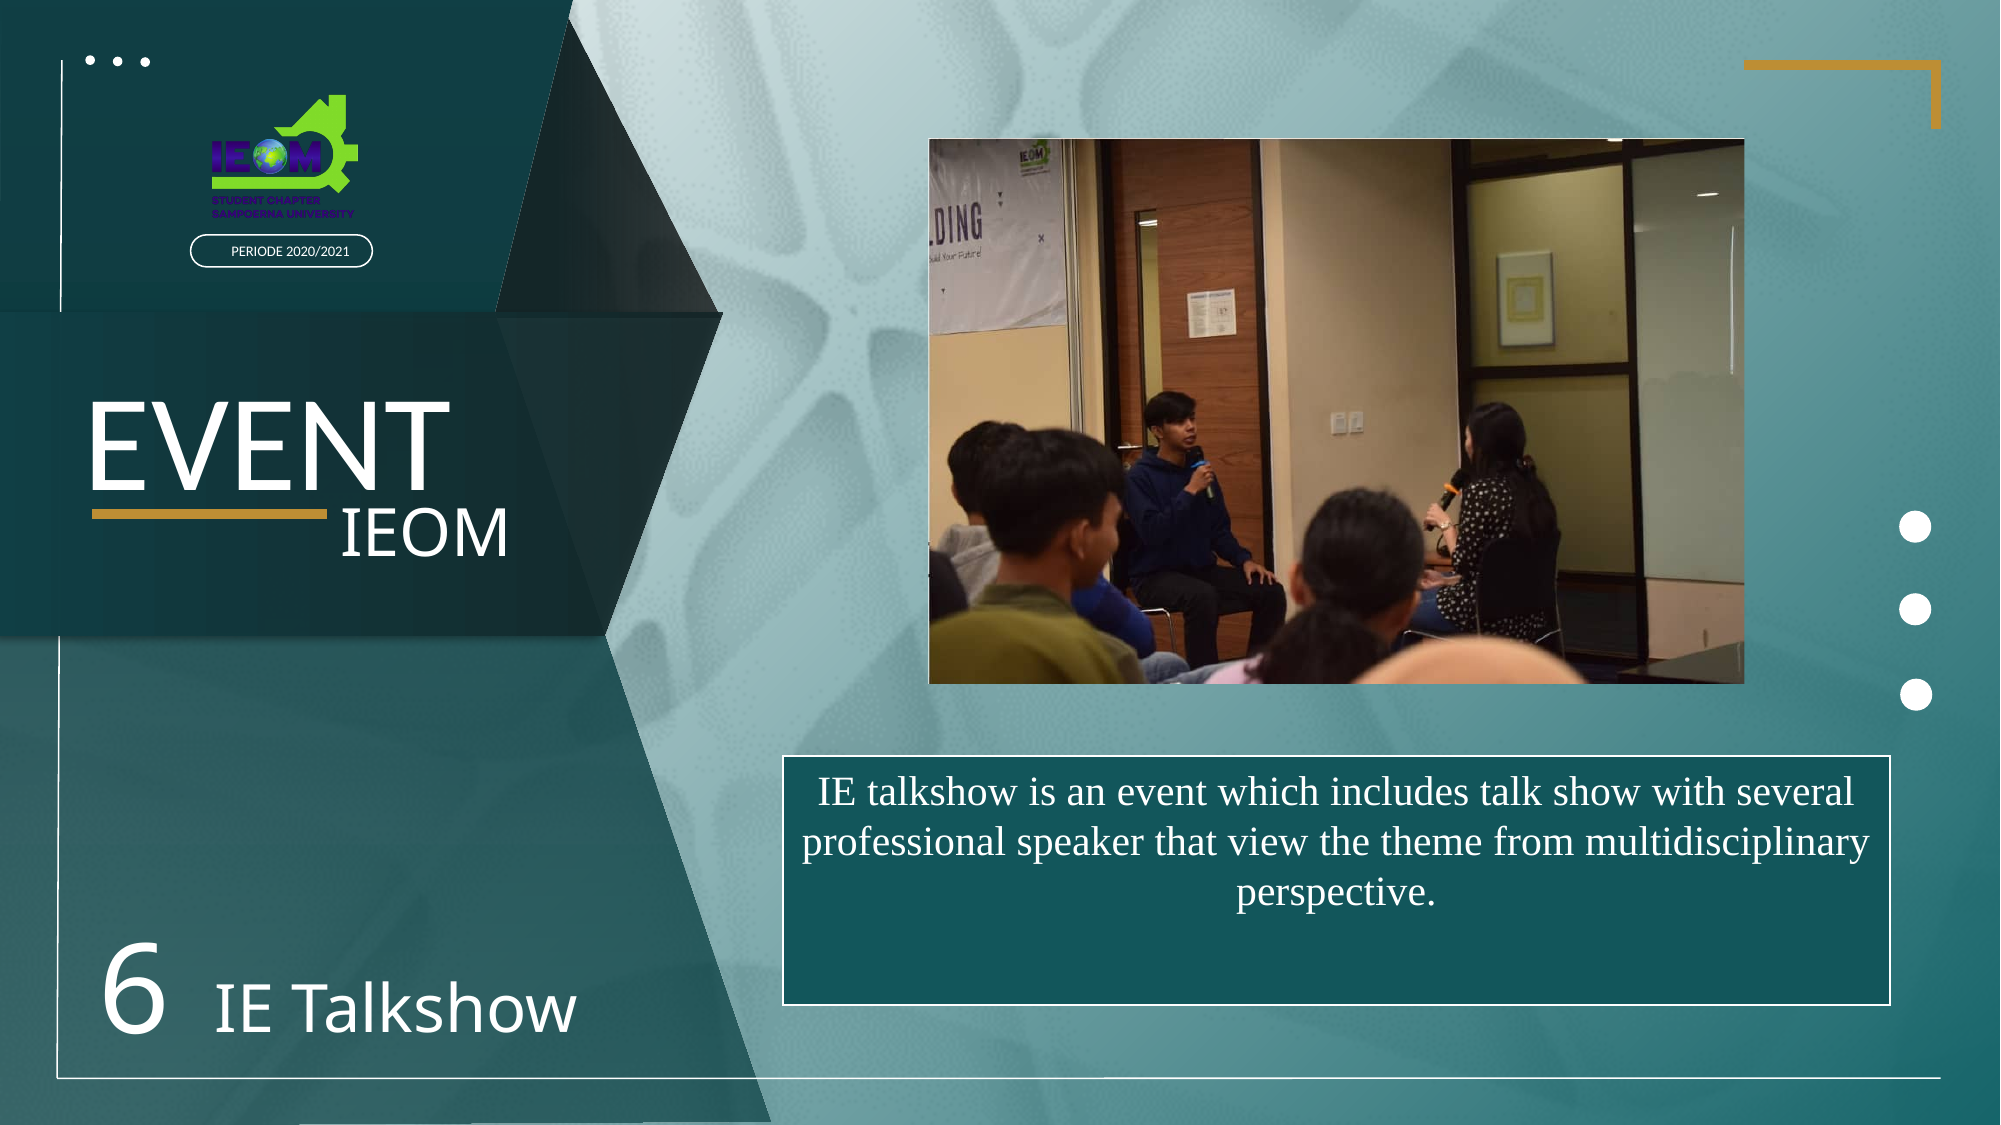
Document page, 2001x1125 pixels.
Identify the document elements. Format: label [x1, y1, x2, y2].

text_box [188, 233, 393, 268]
text_box [56, 59, 63, 1077]
text_box [1744, 59, 1941, 130]
picture [0, 0, 2000, 1125]
